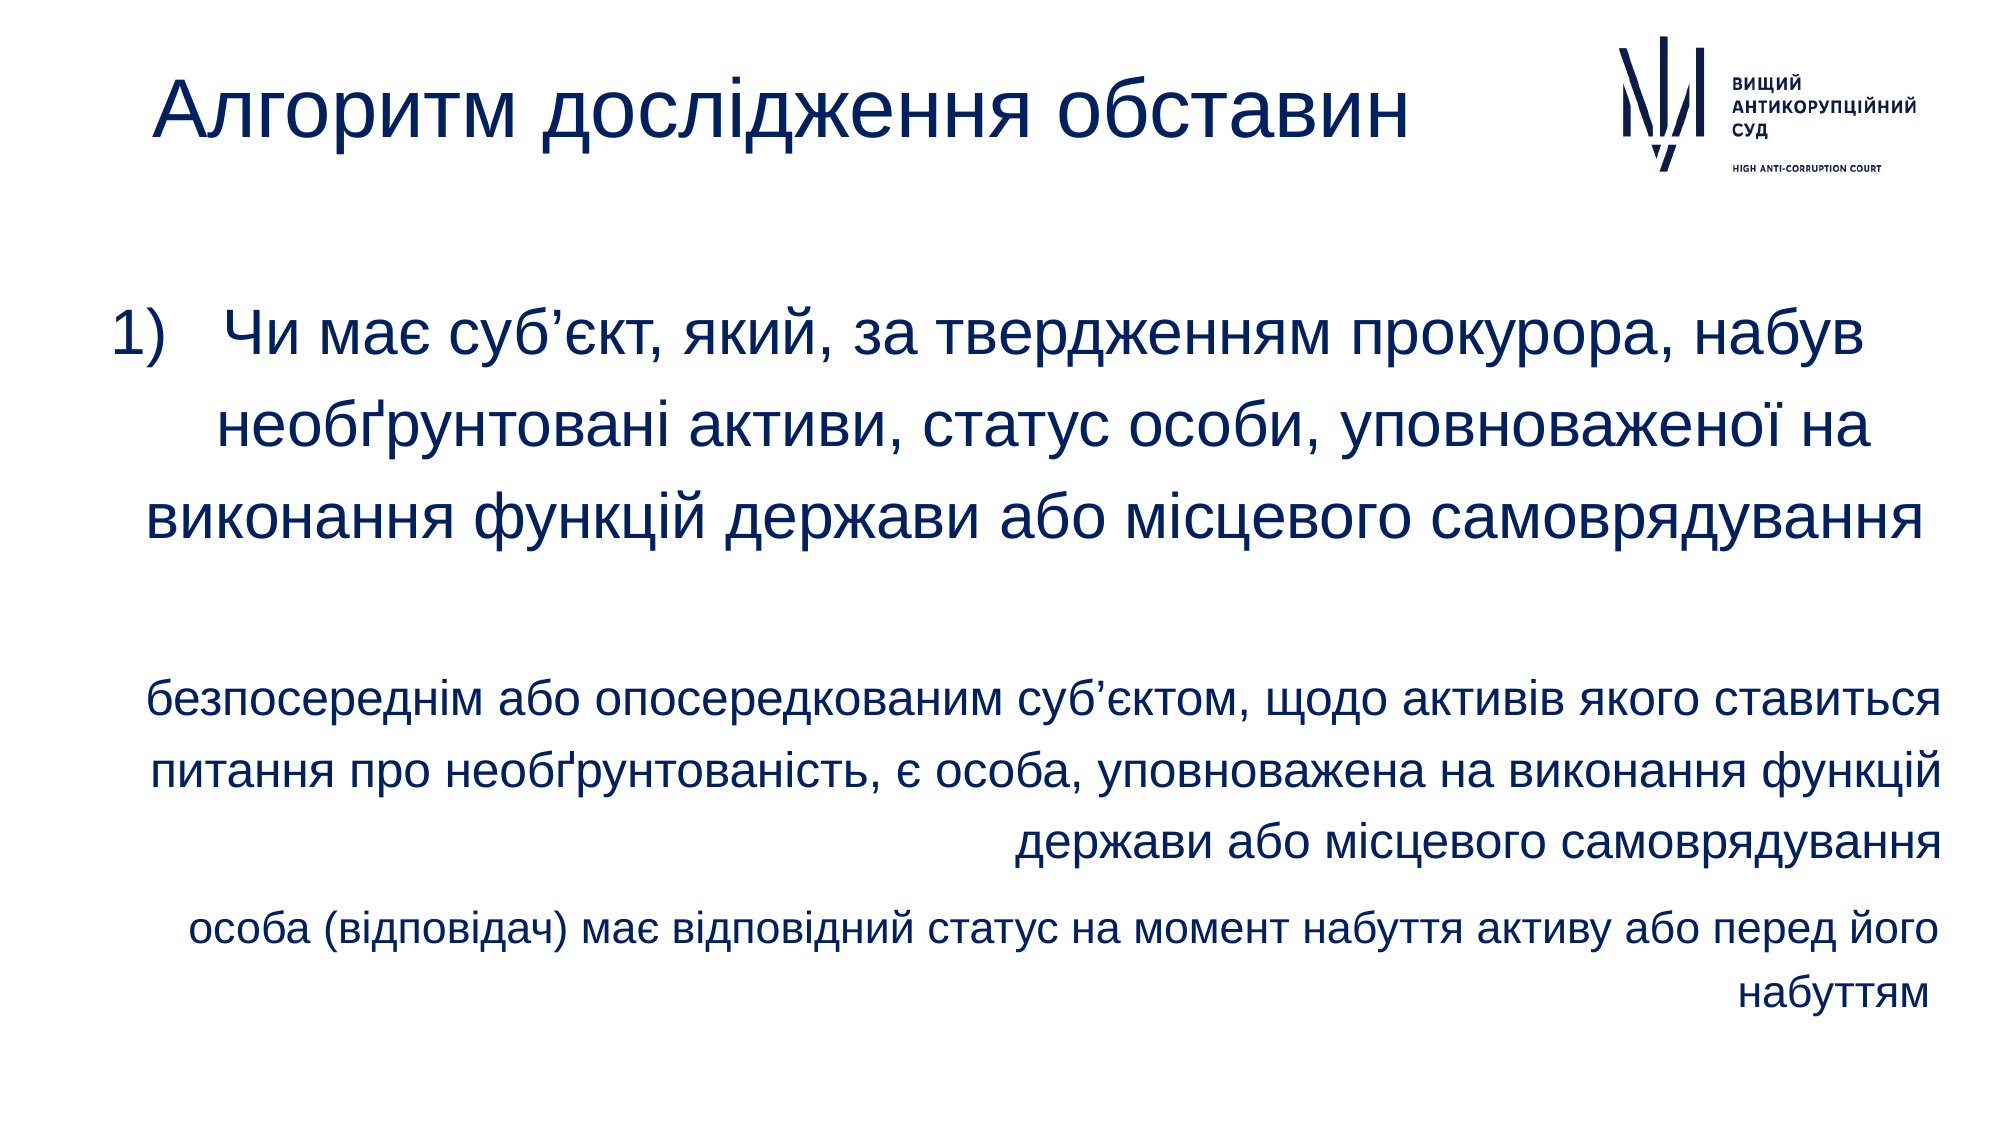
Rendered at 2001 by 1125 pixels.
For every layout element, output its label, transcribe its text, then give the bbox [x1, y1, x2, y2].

list Чи має суб’єкт, який, за твердженням прокурора, набув необґрунтовані активи, статус особи, уповноваженої на виконання функцій держави або місцевого самоврядування безпосереднім або опосередкованим суб’єктом, щодо активів якого ставиться питання про необґрунтованість, є особа, уповноважена на виконання функцій держави або місцевого самоврядування особа (відповідач) має відповідний статус на момент набуття активу або перед його набуттям [53, 194, 1958, 1125]
picture [1534, 0, 2000, 254]
title Алгоритм дослідження обставин [137, 1, 1534, 194]
